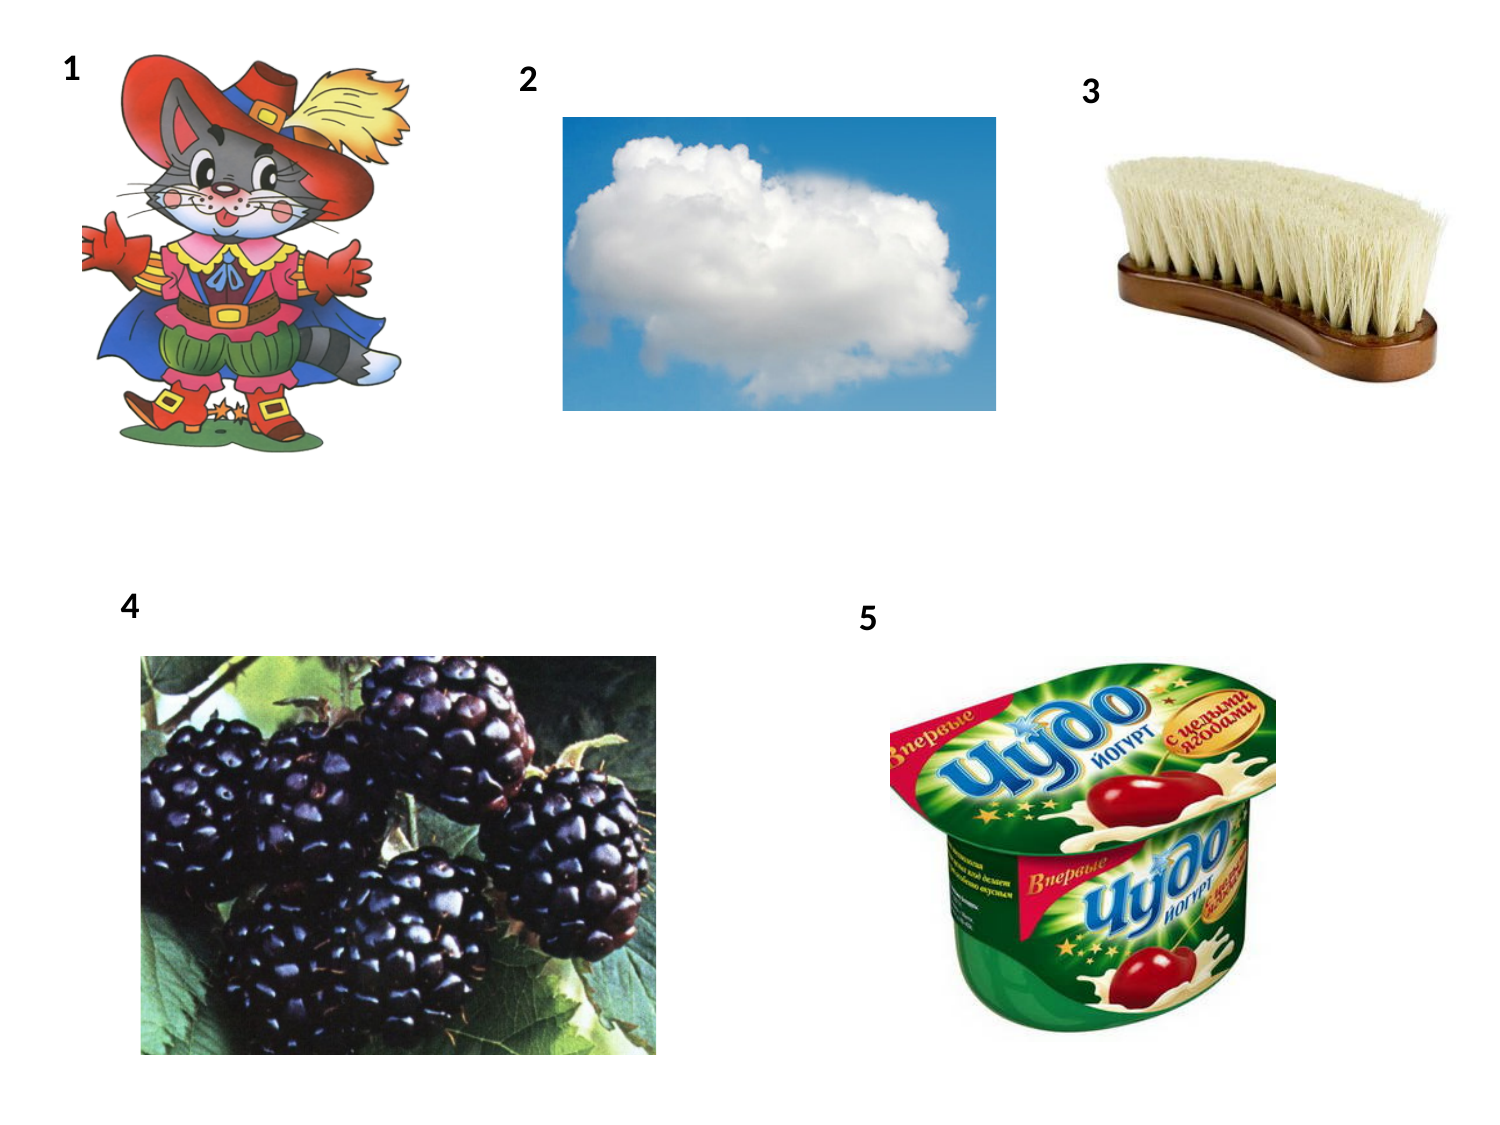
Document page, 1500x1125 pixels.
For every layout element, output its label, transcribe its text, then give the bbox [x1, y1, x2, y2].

text_box 1 [47, 35, 79, 95]
picture [81, 34, 411, 458]
picture [140, 656, 657, 1055]
text_box 4 [105, 574, 155, 634]
text_box 5 [844, 585, 893, 646]
picture [890, 655, 1276, 1042]
picture [1050, 105, 1500, 411]
picture [562, 116, 997, 411]
text_box 2 [504, 46, 553, 107]
text_box 3 [1066, 58, 1116, 103]
